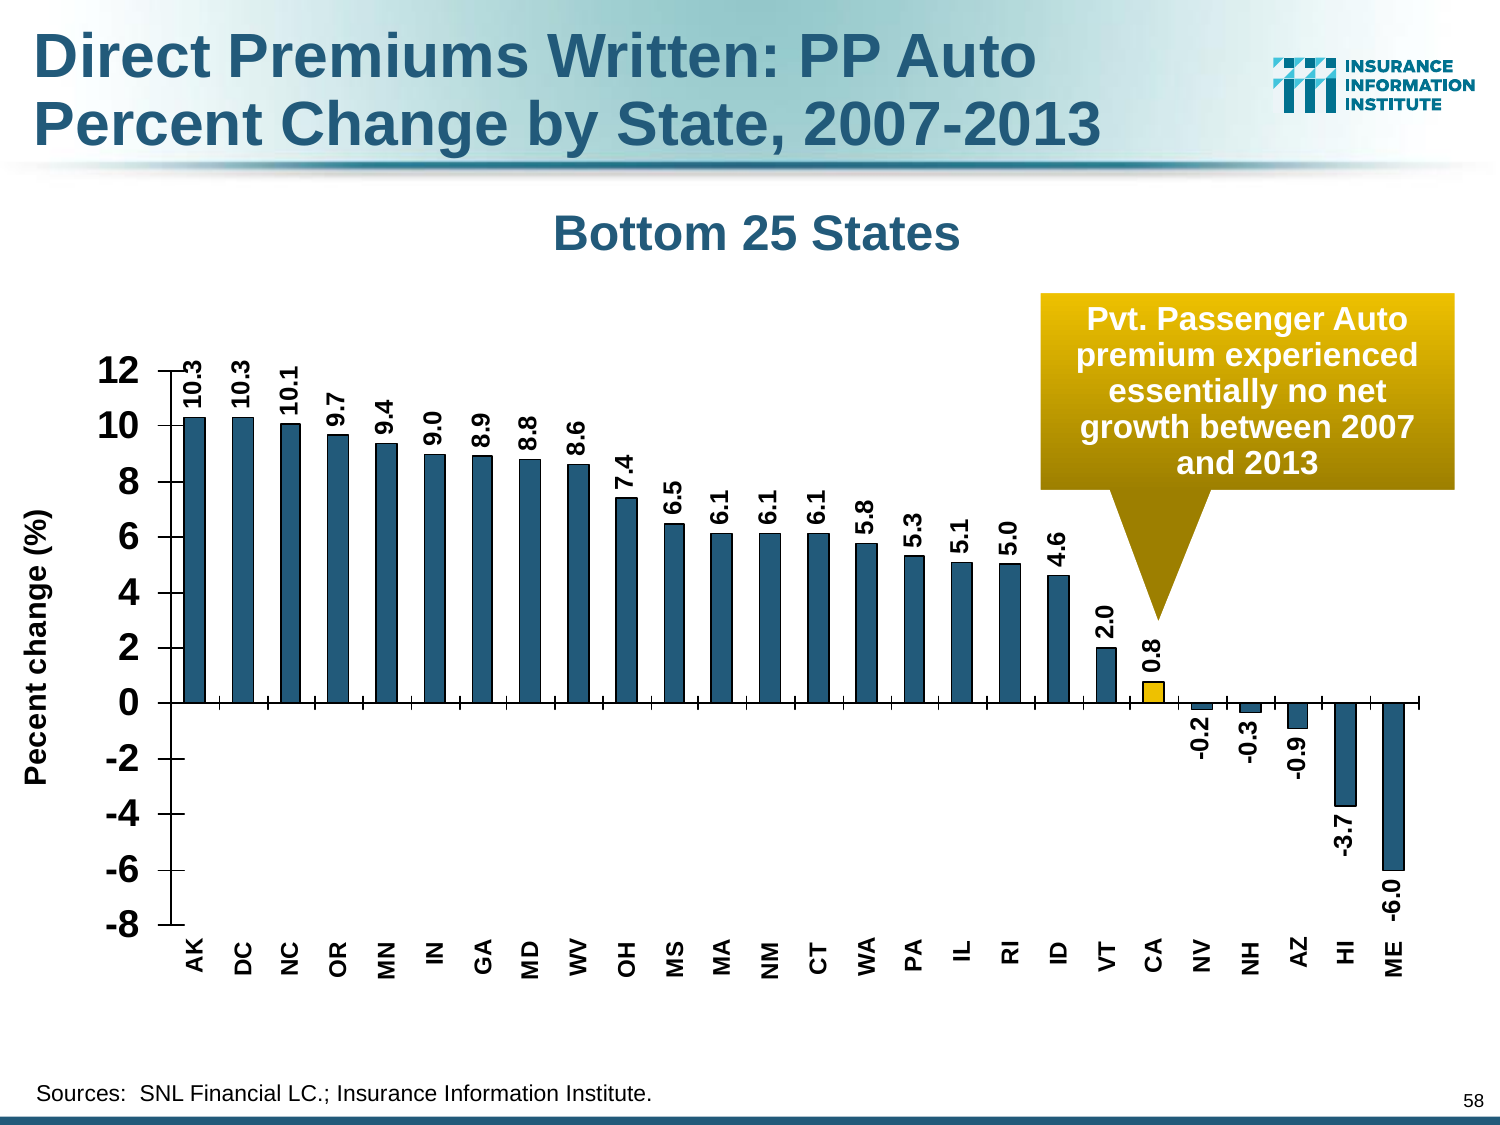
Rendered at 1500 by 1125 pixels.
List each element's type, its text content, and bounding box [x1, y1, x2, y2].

picture [0, 0, 1500, 189]
title Direct Premiums Written: PP Auto Percent Change by State, 2007-2013 [18, 0, 1282, 167]
text_box Bottom 25 States [57, 207, 1458, 262]
text_box Sources: SNL Financial LC.; Insurance Information Institute. [20, 1078, 1500, 1113]
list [3, 293, 1497, 1069]
